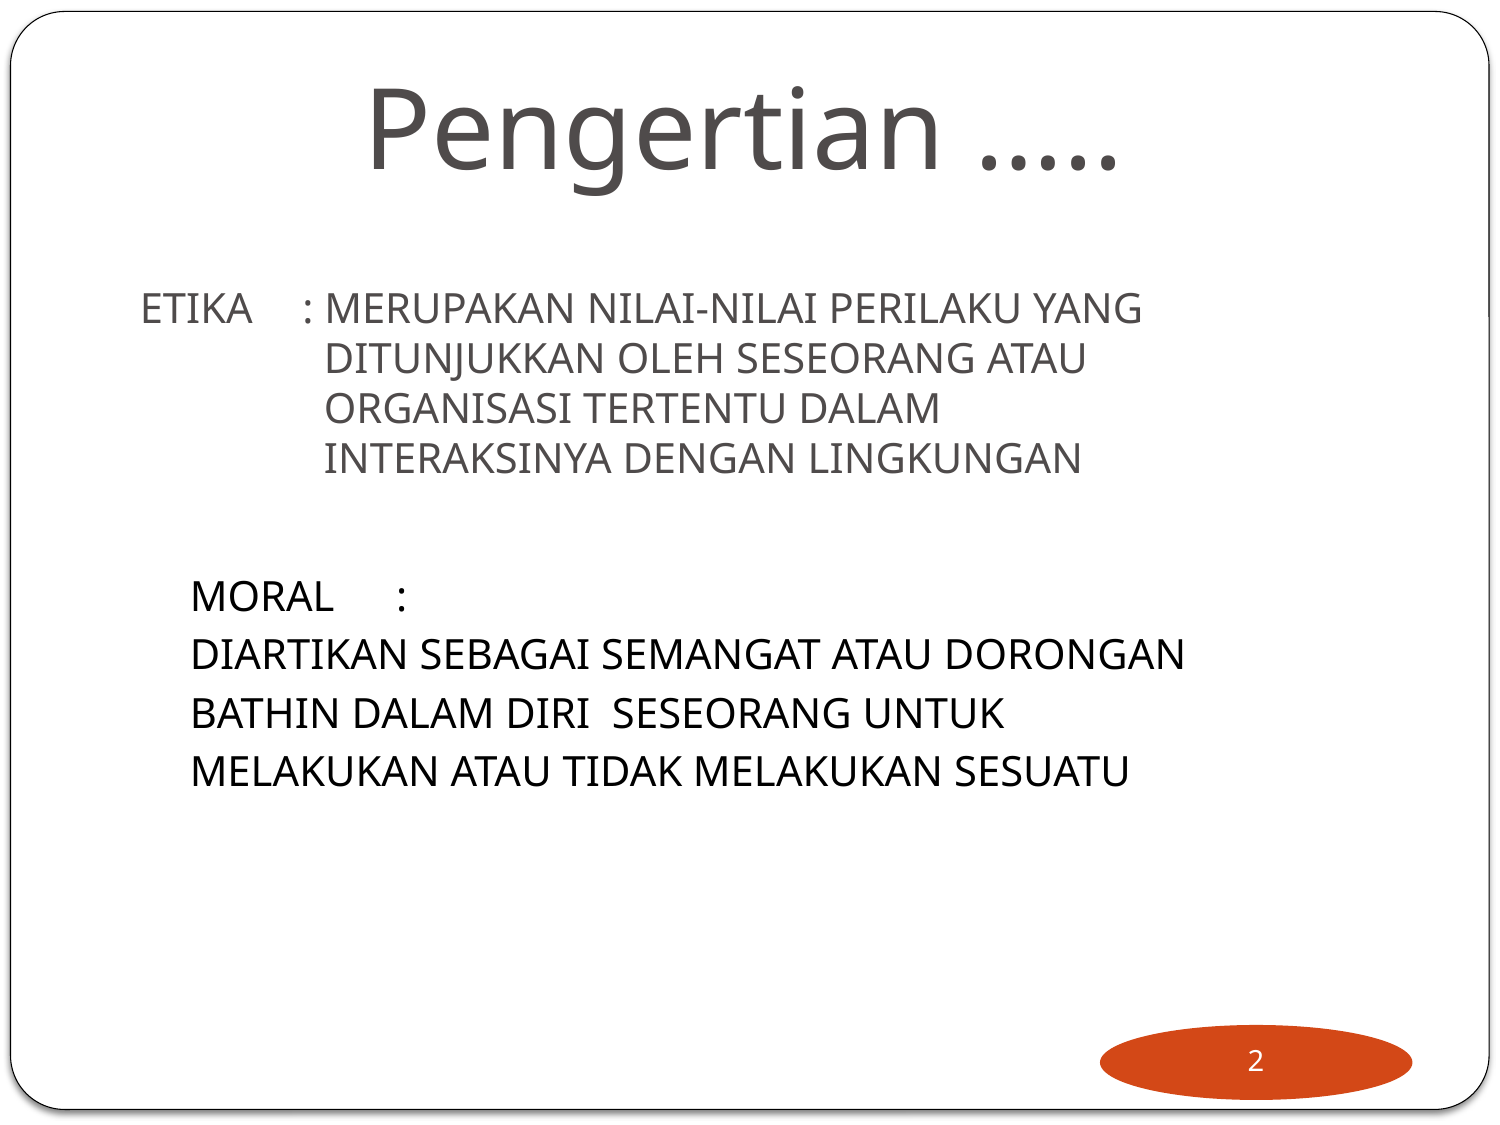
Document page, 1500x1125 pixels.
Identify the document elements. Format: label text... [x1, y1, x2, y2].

text_box Pengertian ….. [262, 49, 1225, 200]
slide_number 2 [1099, 1024, 1413, 1100]
title ETIKA : MERUPAKAN NILAI-NILAI PERILAKU YANG DITUNJUKKAN OLEH SESEORANG ATAU ORGANISASI TERTENTU DALAM INTERAKSINYA DENGAN LINGKUNGAN [125, 262, 1275, 498]
text_box MORAL : DIARTIKAN SEBAGAI SEMANGAT ATAU DORONGAN BATHIN DALAM DIRI SESEORANG UNTUK MELAKUKAN ATAU TIDAK MELAKUKAN SESUATU [174, 562, 1325, 825]
